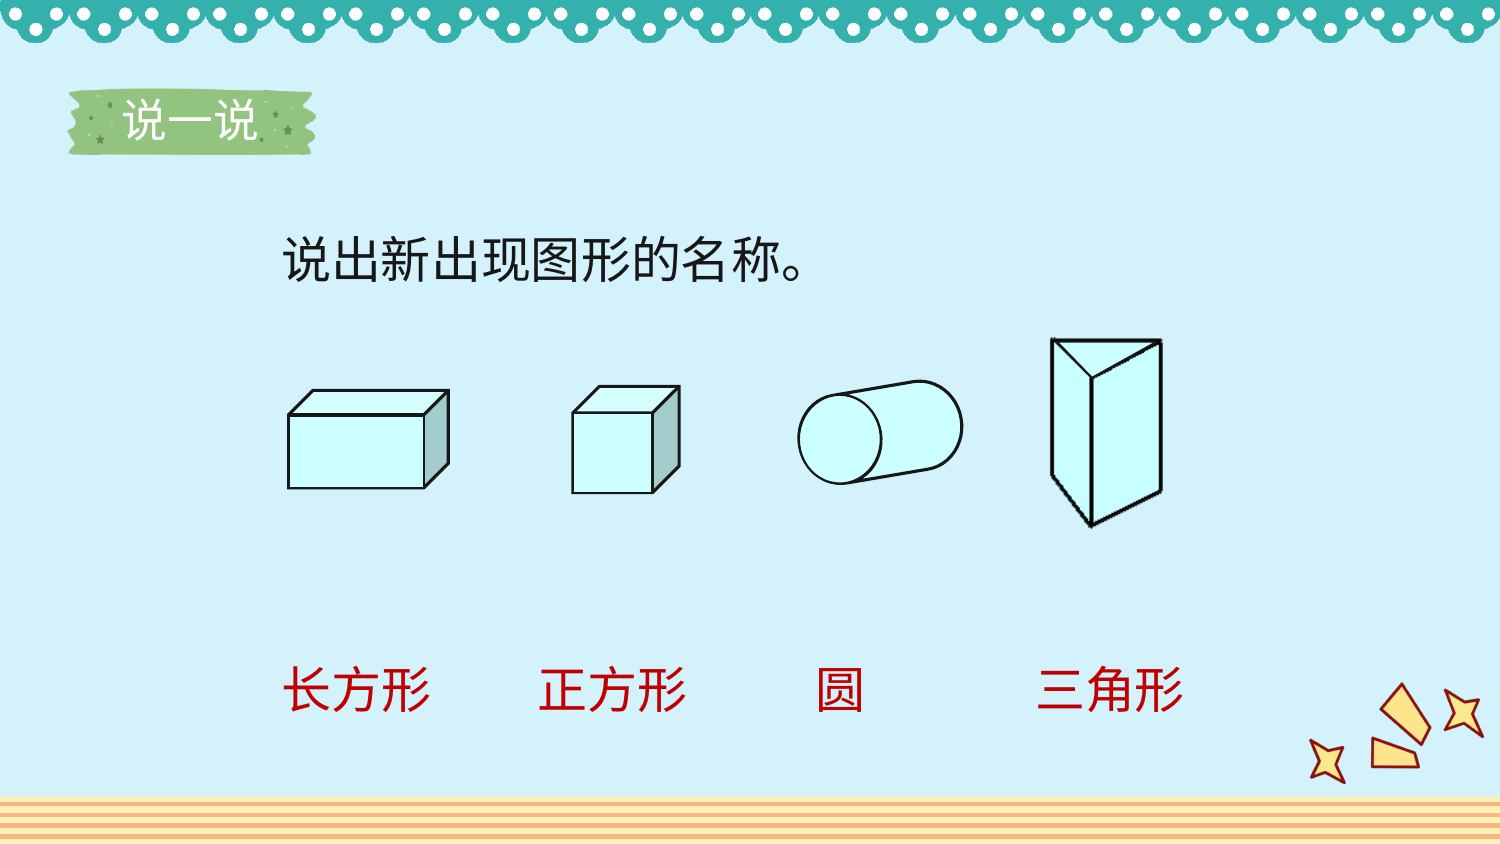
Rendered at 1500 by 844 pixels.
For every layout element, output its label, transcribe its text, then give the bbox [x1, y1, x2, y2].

text_box 长方形 [266, 651, 446, 727]
picture [0, 0, 1500, 43]
text_box [798, 394, 881, 484]
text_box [63, 87, 318, 159]
picture [1046, 333, 1170, 533]
text_box 三角形 [1020, 651, 1200, 727]
picture [1292, 642, 1499, 836]
text_box 圆 [800, 651, 880, 727]
text_box 说出新出现图形的名称。 [266, 221, 847, 296]
text_box 正方形 [522, 651, 703, 727]
text_box [288, 415, 424, 488]
text_box [572, 412, 653, 493]
text_box [840, 381, 962, 482]
